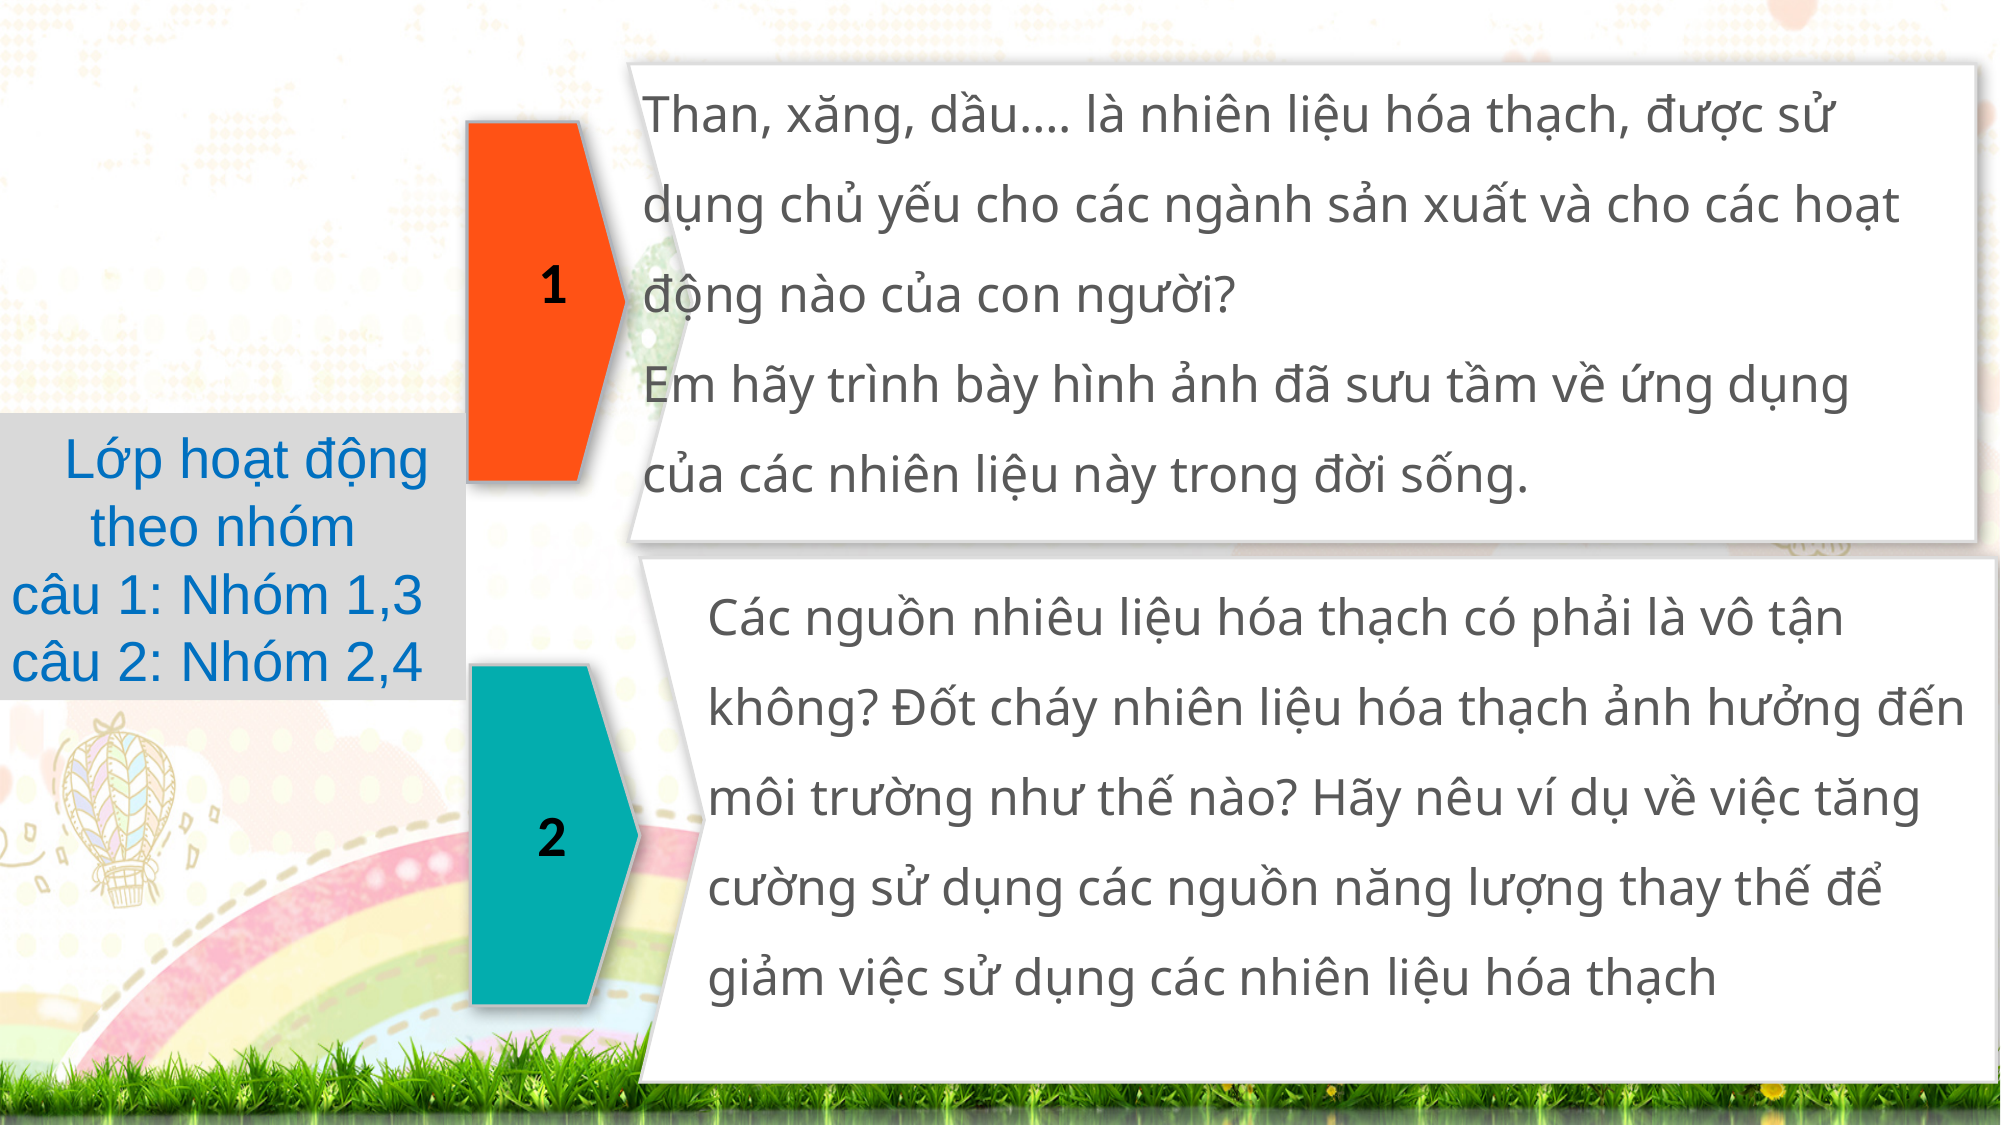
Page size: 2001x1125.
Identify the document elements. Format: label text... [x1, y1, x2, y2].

picture [0, 0, 2001, 1125]
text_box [470, 548, 1997, 1083]
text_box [466, 45, 1976, 549]
text_box Lớp hoạt động theo nhóm câu 1: Nhóm 1,3 câu 2: Nhóm 2,4 [0, 413, 466, 701]
